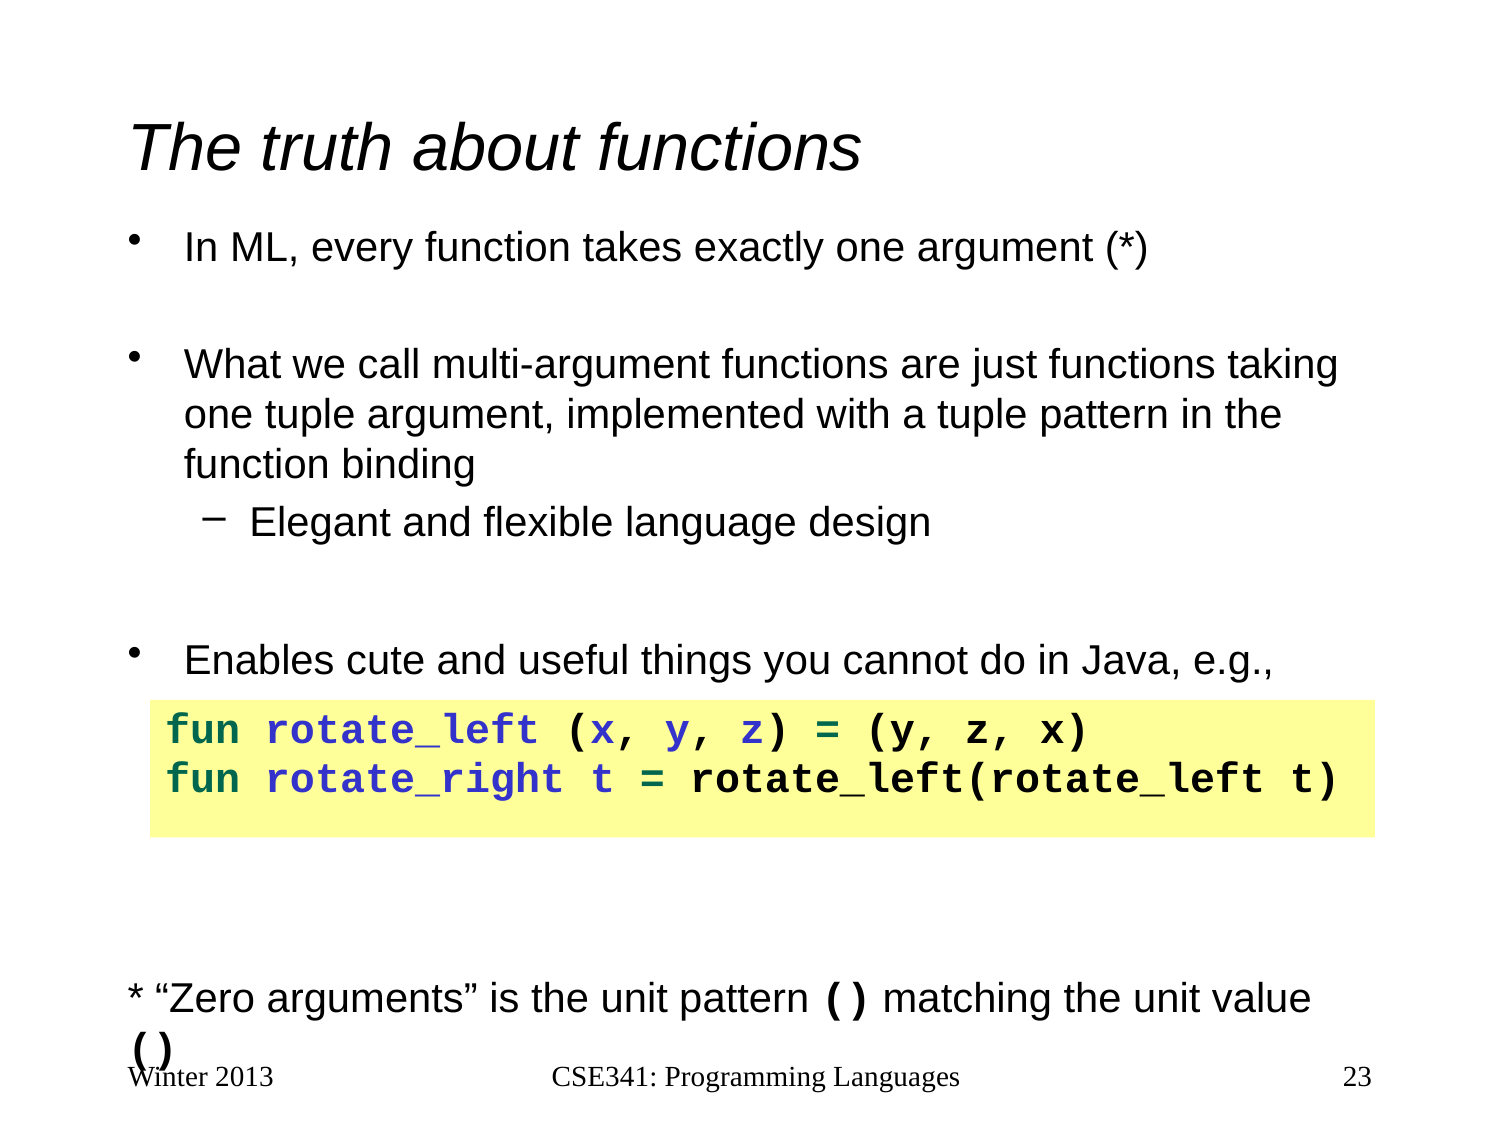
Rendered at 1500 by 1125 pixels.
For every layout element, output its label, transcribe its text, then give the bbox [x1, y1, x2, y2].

text_box fun rotate_left (x, y, z) = (y, z, x) fun rotate_right t = rotate_left(rotate_left t) [150, 699, 1375, 838]
slide_number Winter 2013 [112, 1049, 426, 1125]
title The truth about functions [112, 49, 1388, 212]
slide_number 23 [1074, 1049, 1388, 1125]
list In ML, every function takes exactly one argument (*) What we call multi-argument functions are just functions taking one tuple argument, implemented with a tuple pattern in the function binding Elegant and flexible language design Enables cute and useful things you cannot do in Java, e.g., * “Zero arguments” is the unit pattern () matching the unit value () [112, 212, 1388, 688]
footer CSE341: Programming Languages [474, 1049, 1038, 1125]
